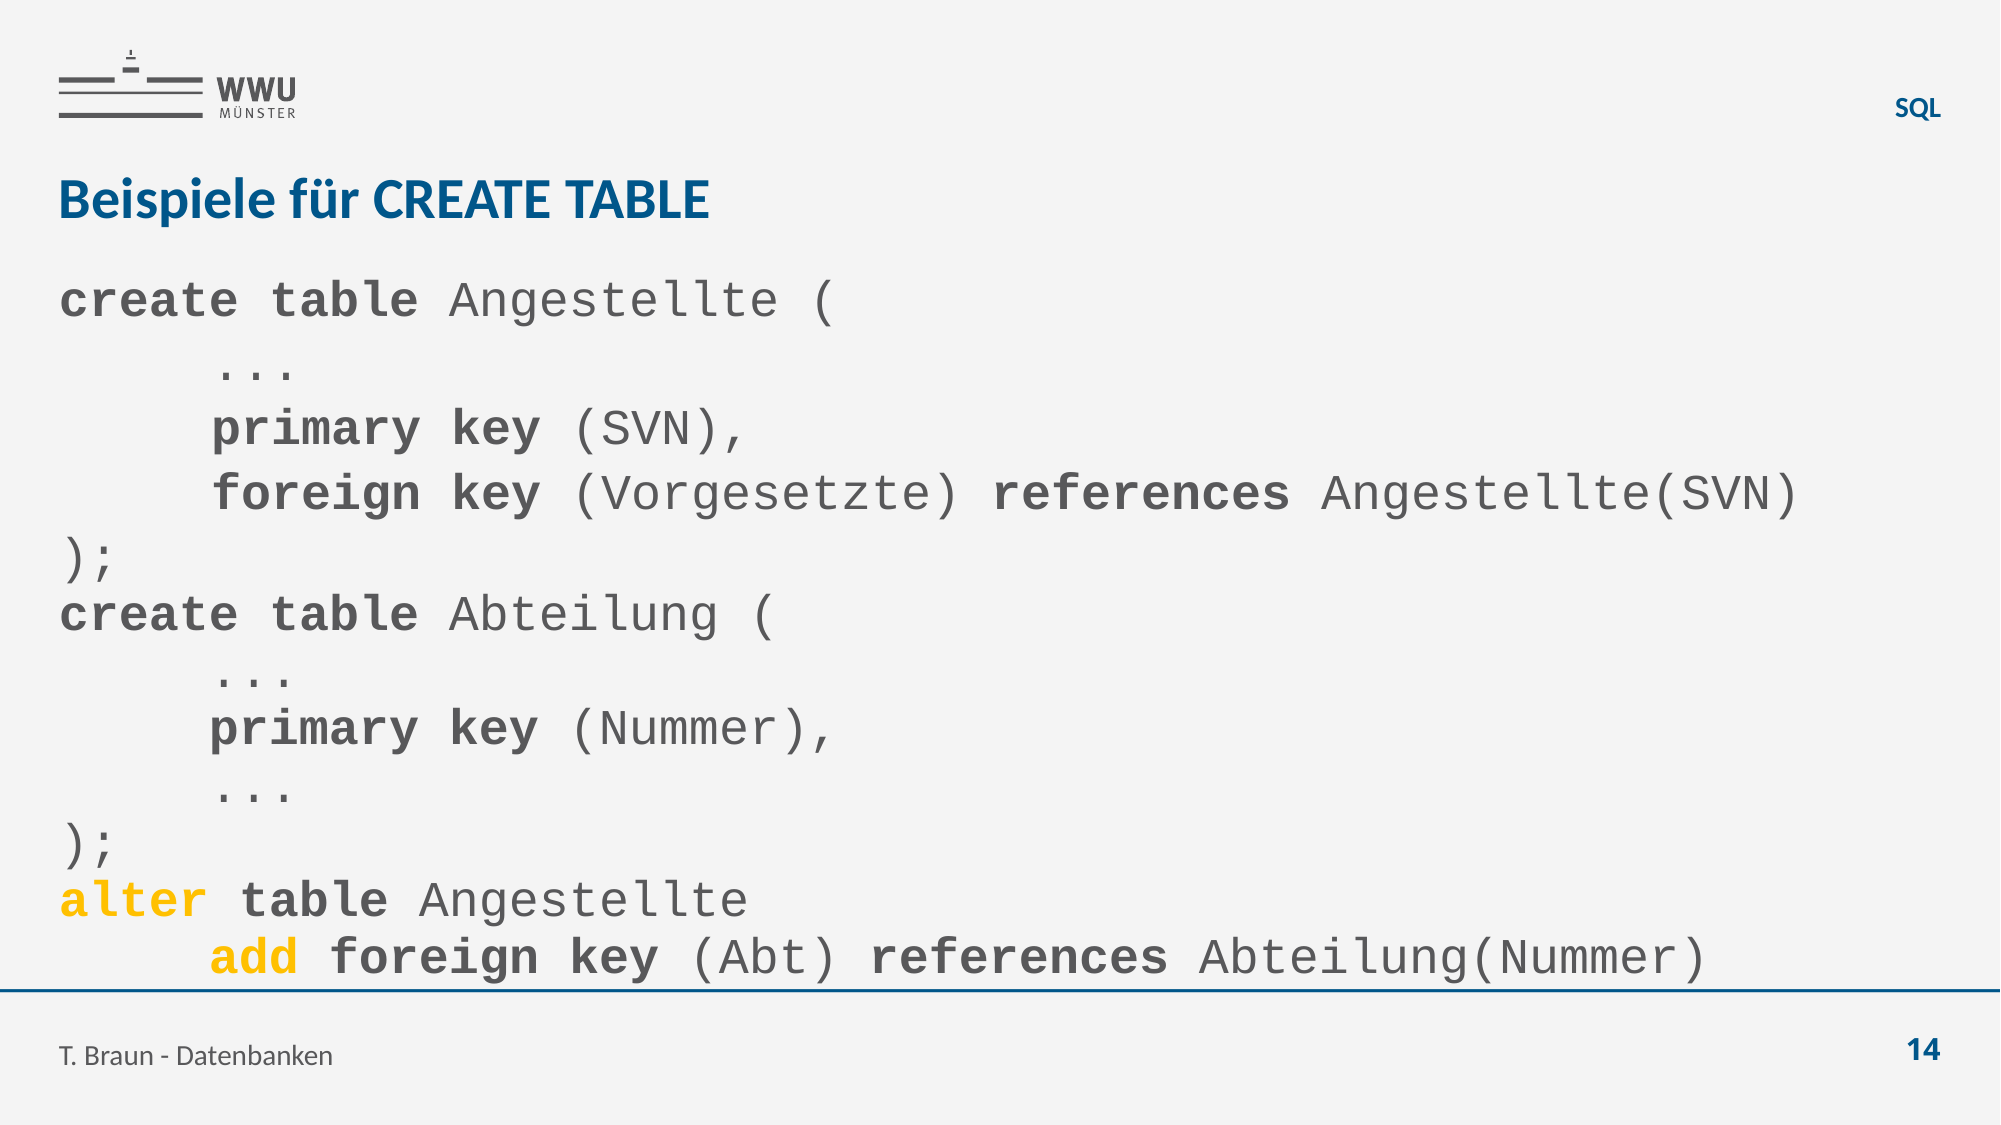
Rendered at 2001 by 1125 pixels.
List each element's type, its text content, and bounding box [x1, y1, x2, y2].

footer T. Braun - Datenbanken [58, 1012, 1440, 1072]
slide_number SQL [589, 63, 1941, 123]
list create table Angestellte ( ... primary key (SVN), foreign key (Vorgesetzte) references Angestellte(SVN) ); create table Abteilung ( ... primary key (Nummer), ... ); alter table Angestellte add foreign key (Abt) references Abteilung(Nummer) [58, 273, 1941, 969]
title Beispiele für CREATE TABLE [58, 148, 1941, 243]
slide_number 14 [1822, 1012, 1941, 1072]
